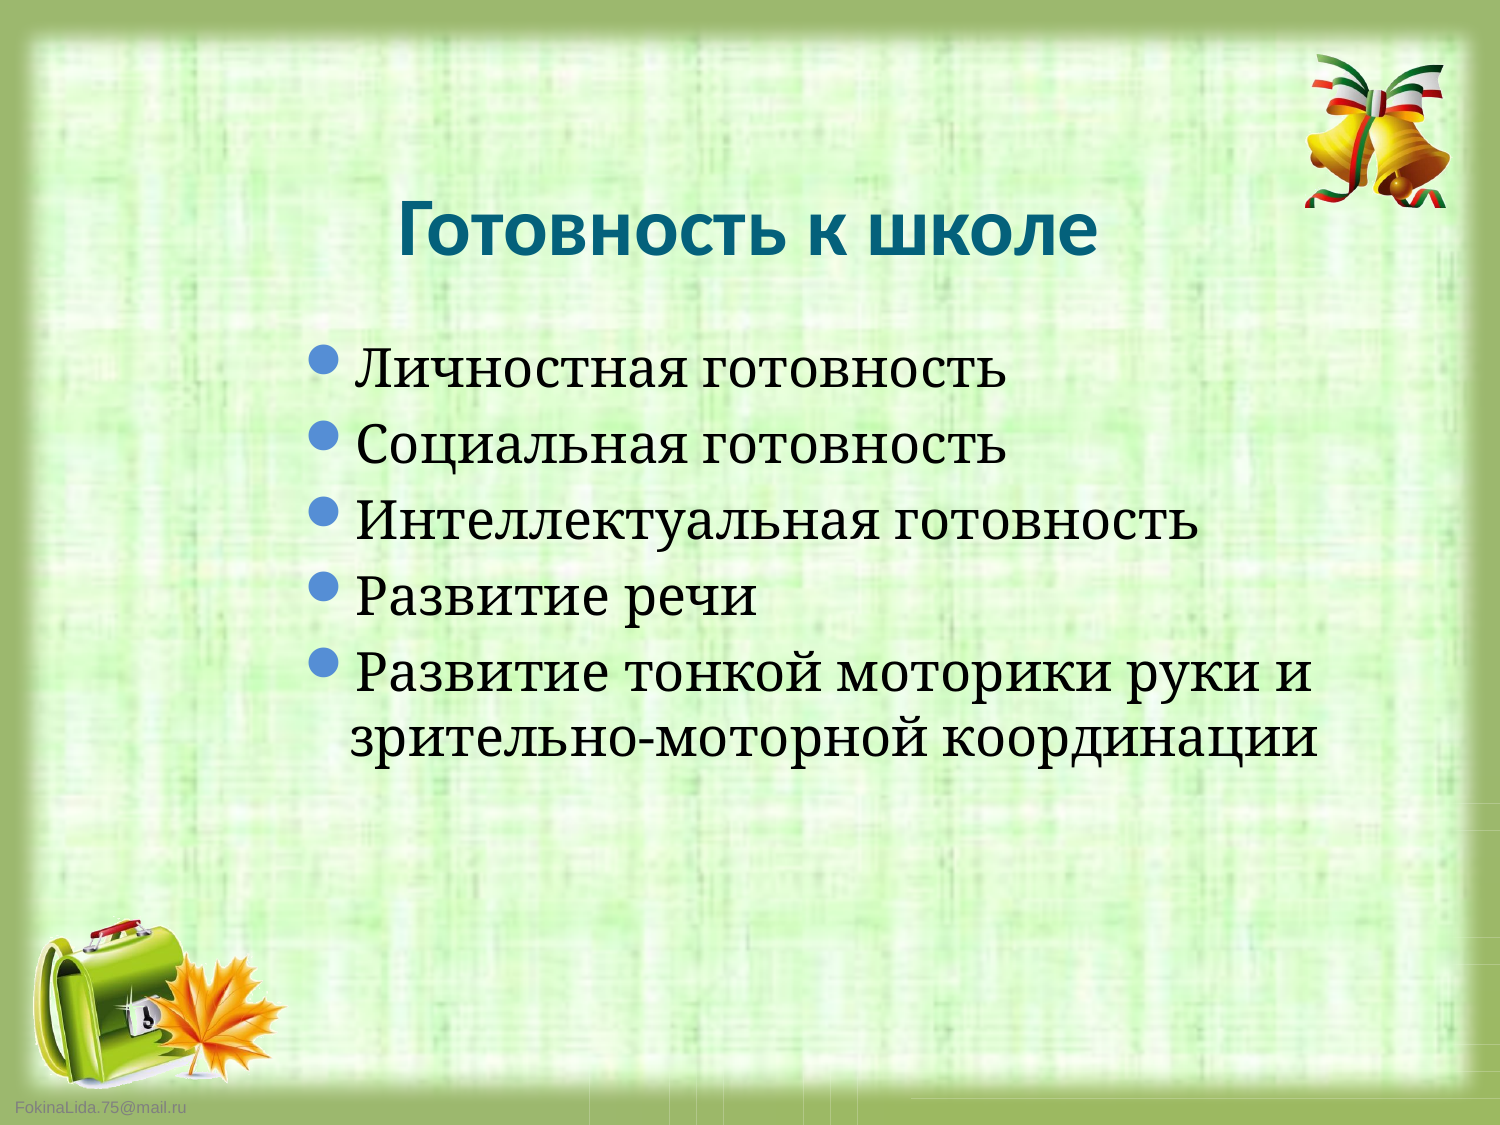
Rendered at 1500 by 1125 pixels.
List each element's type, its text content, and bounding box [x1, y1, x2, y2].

title Готовность к школе [111, 101, 1388, 344]
picture [29, 49, 1456, 1096]
subtitle Личностная готовность Социальная готовность Интеллектуальная готовность Развитие речи Развитие тонкой моторики руки и зрительно-моторной координации [289, 326, 1340, 965]
